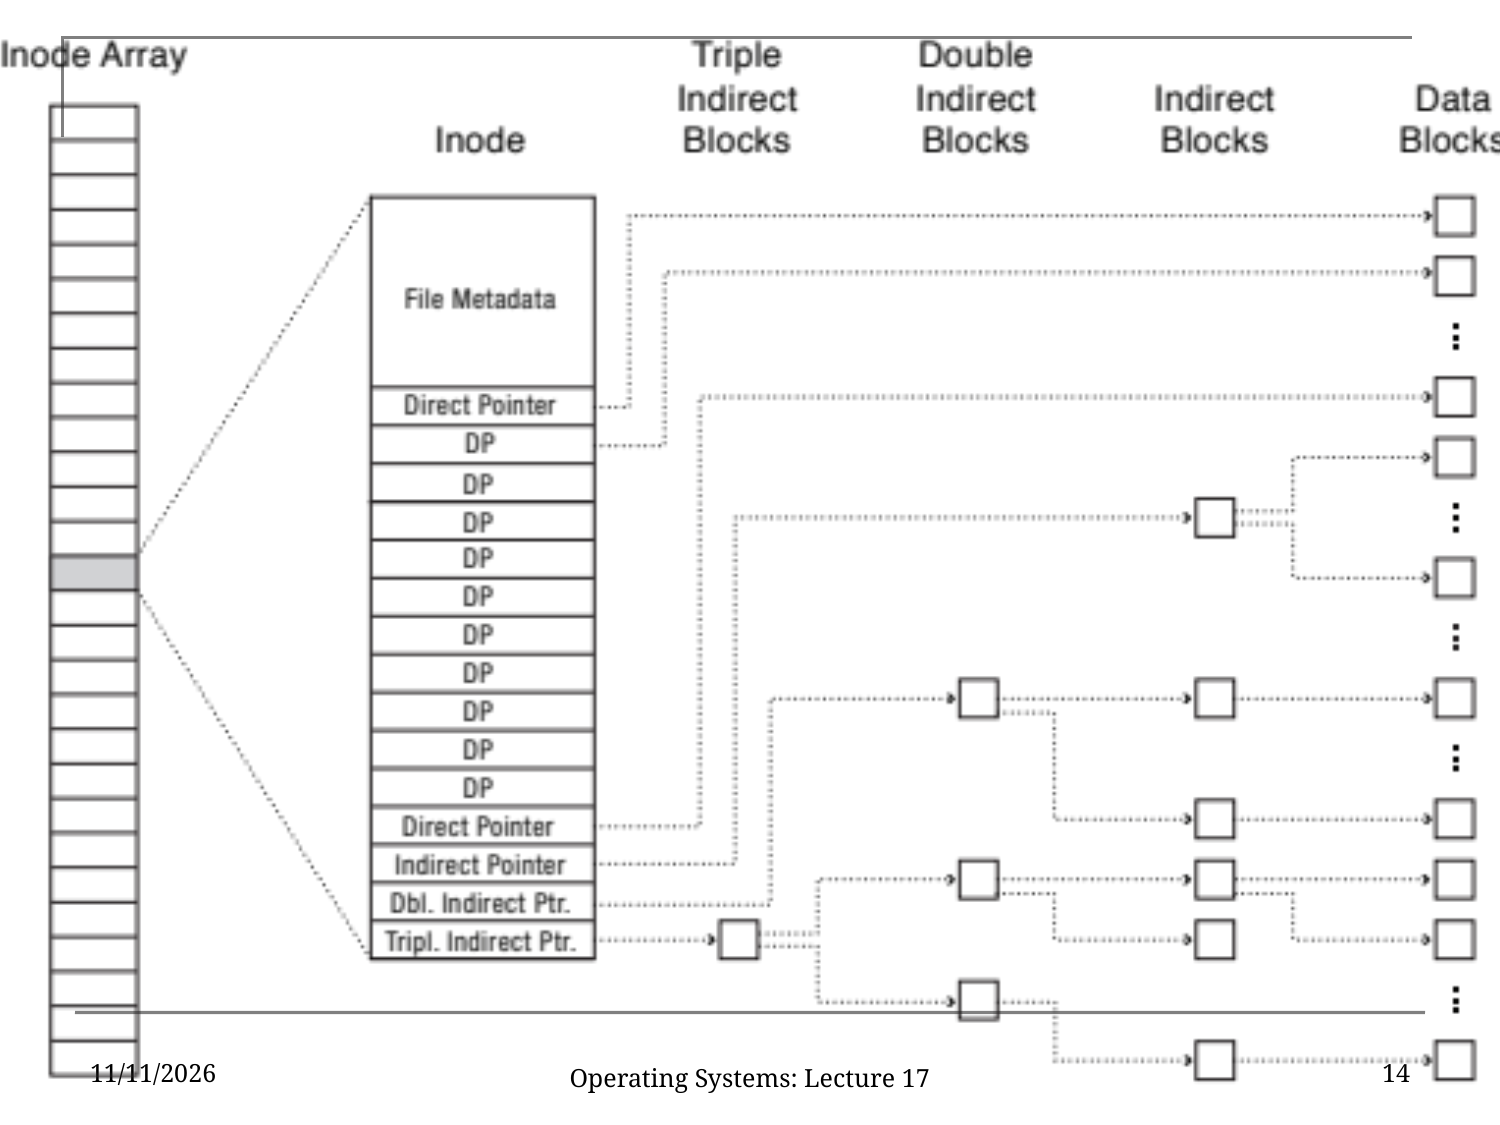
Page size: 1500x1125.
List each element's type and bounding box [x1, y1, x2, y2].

list [0, 0, 1500, 1124]
